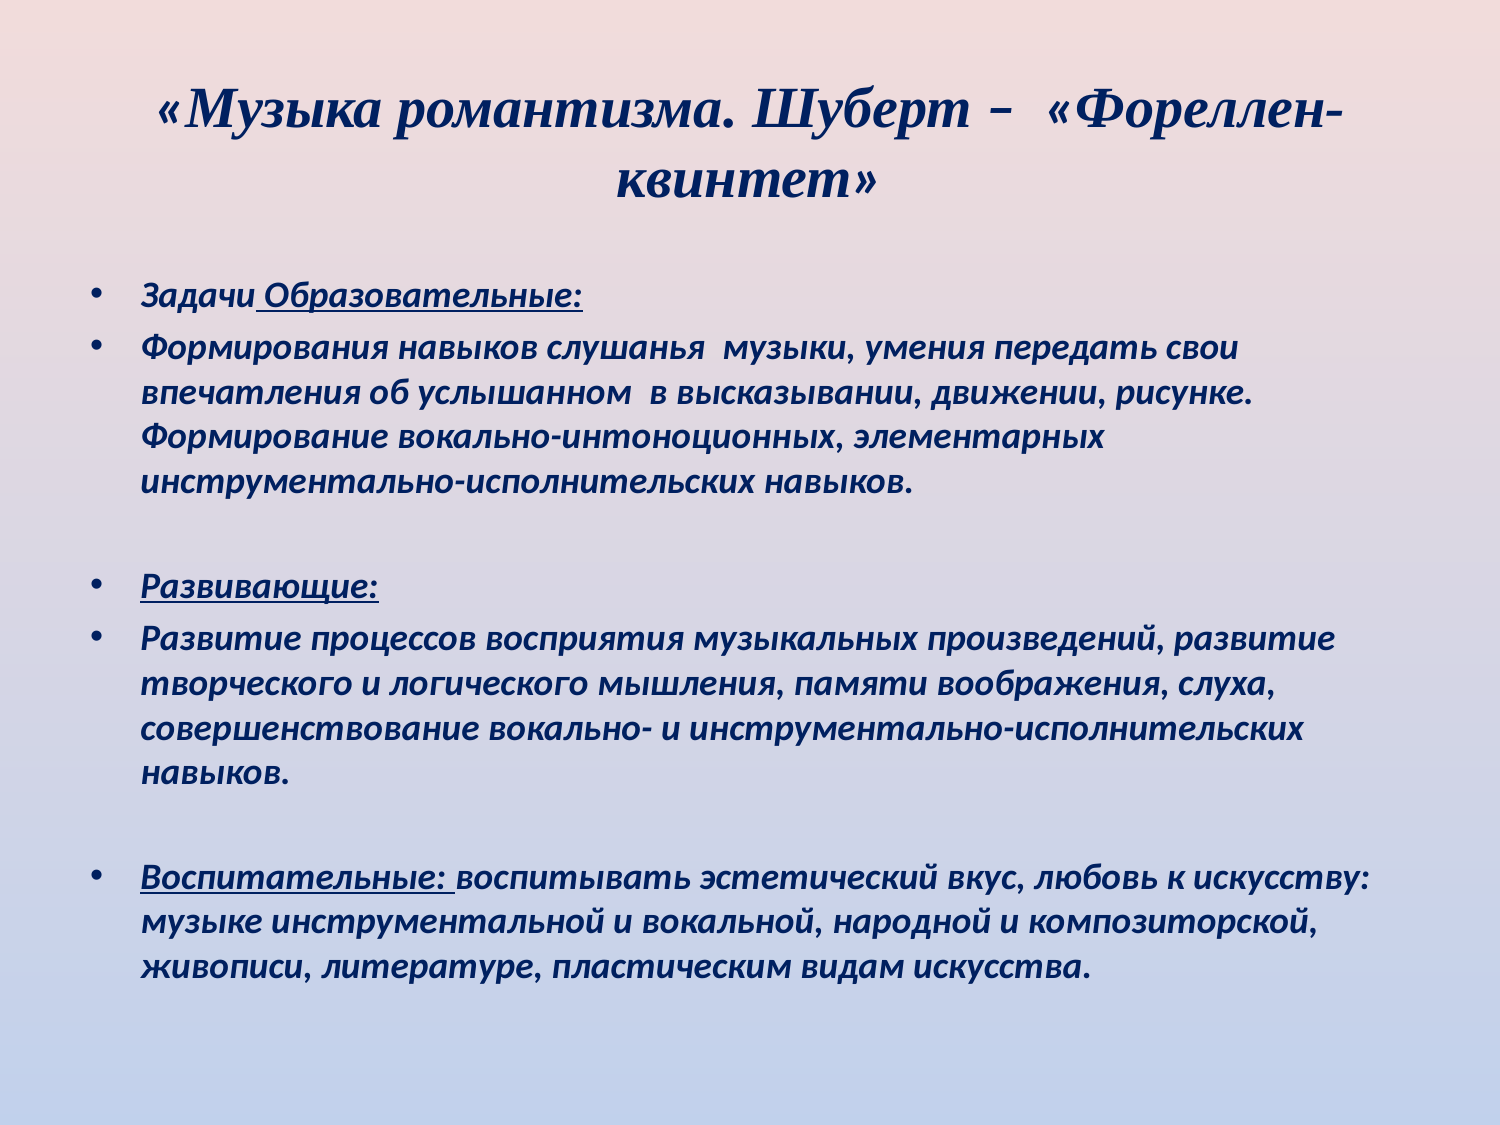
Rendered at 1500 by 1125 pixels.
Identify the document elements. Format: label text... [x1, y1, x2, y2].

title «Музыка романтизма. Шуберт – «Фореллен-квинтет» [75, 45, 1425, 233]
list Задачи Образовательные: Формирования навыков слушанья музыки, умения передать свои впечатления об услышанном в высказывании, движении, рисунке. Формирование вокально-интоноционных, элементарных инструментально-исполнительских навыков. Развивающие: Развитие процессов восприятия музыкальных произведений, развитие творческого и логического мышления, памяти воображения, слуха, совершенствование вокально- и инструментально-исполнительских навыков. Воспитательные: воспитывать эстетический вкус, любовь к искусству: музыке инструментальной и вокальной, народной и композиторской, живописи, литературе, пластическим видам искусства. [75, 262, 1425, 1005]
